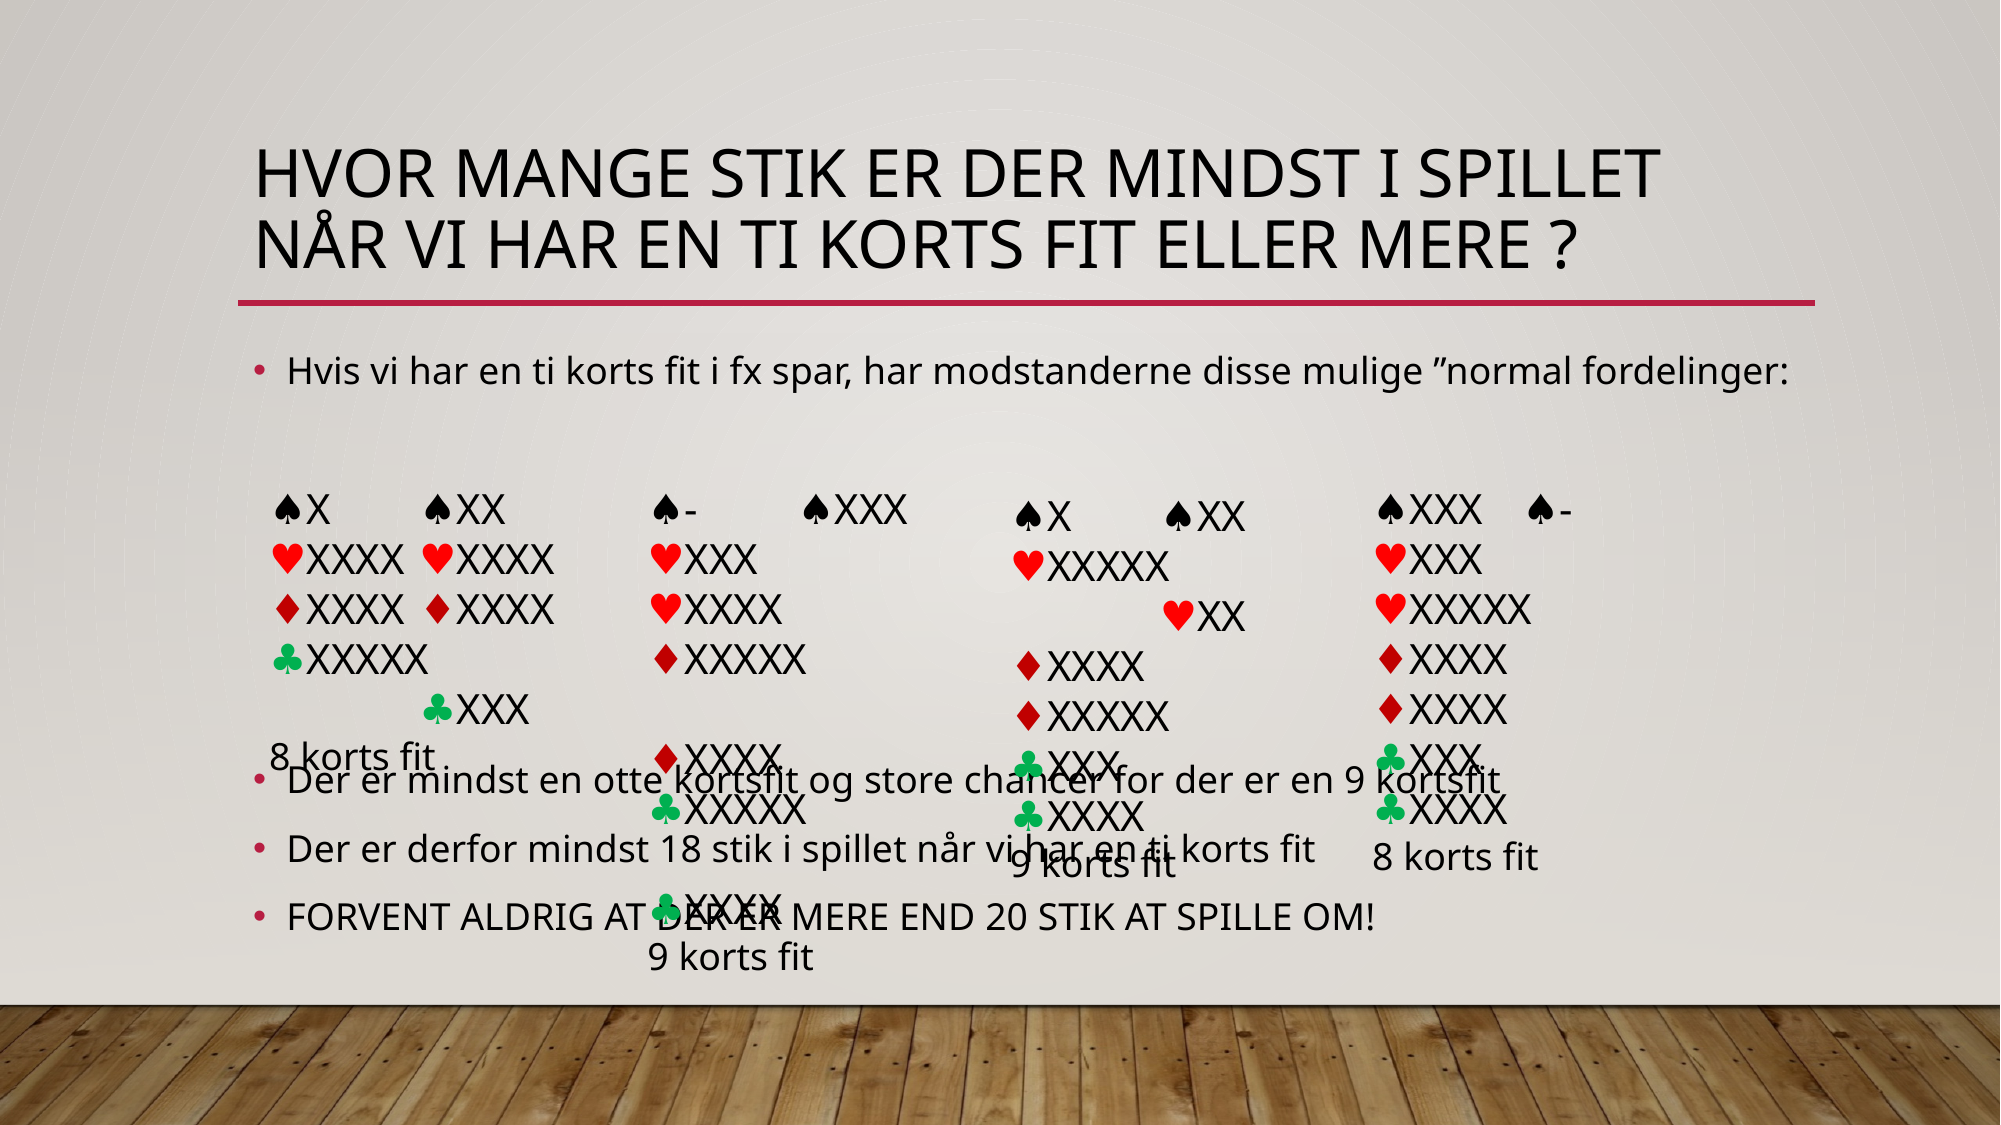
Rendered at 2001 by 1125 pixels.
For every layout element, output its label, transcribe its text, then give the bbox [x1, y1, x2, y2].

title Hvor mange stik er der mindst i spillet når vi har en ti korts fit eller mere ? [238, 131, 1814, 305]
list Hvis vi har en ti korts fit i fx spar, har modstanderne disse mulige ”normal fordelinger: Der er mindst en otte kortsfit og store chancer for der er en 9 kortsfit Der er derfor mindst 18 stik i spillet når vi har en ti korts fit FORVENT ALDRIG AT DER ER MERE END 20 STIK AT SPILLE OM! [238, 330, 1814, 993]
text_box ♠︎XXX ♠︎- ♥︎XXX ♥︎XXXXX ♦︎XXXX ♦︎XXXX ♣︎XXX ♣︎XXXX 8 korts fit [1357, 475, 1659, 931]
text_box ♠︎X ♠︎XX ♥︎XXXXX ♥︎XX ♦︎XXXX ♦︎XXXXX ♣︎XXX ♣︎XXXX 9 korts fit [994, 482, 1297, 938]
text_box ♠︎- ♠︎XXX ♥︎XXX ♥︎XXXX ♦︎XXXXX ♦︎XXXX ♣︎XXXXX ♣︎XXXX 9 korts fit [632, 475, 934, 1031]
text_box ♠︎X ♠︎XX ♥︎XXXX ♥︎XXXX ♦︎XXXX ♦︎XXXX ♣︎XXXXX ♣︎XXX 8 korts fit [254, 475, 572, 786]
picture [0, 1005, 2000, 1125]
